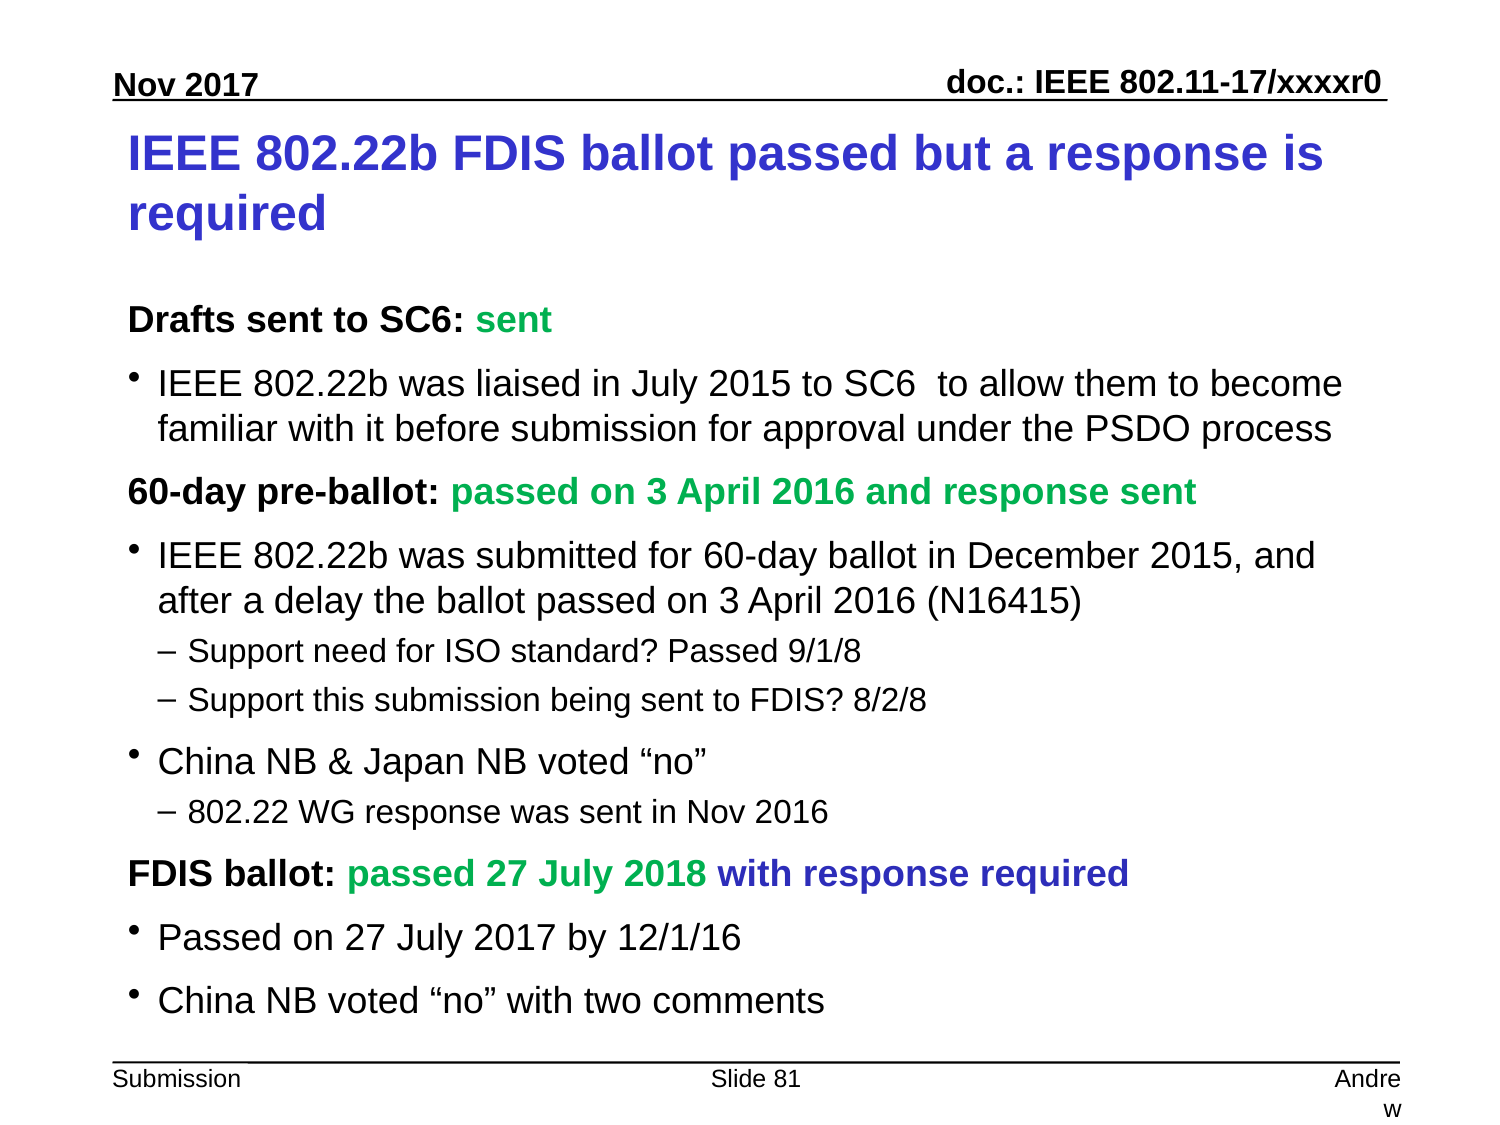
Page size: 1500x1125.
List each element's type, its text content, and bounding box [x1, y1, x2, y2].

title IEEE 802.22b FDIS ballot passed but a response is required [112, 112, 1388, 287]
footer Andrew Myles, Cisco [1320, 1061, 1402, 1093]
slide_number Slide 81 [709, 1061, 803, 1093]
list Drafts sent to SC6: sent IEEE 802.22b was liaised in July 2015 to SC6 to allow them to become familiar with it before submission for approval under the PSDO process 60-day pre-ballot: passed on 3 April 2016 and response sent IEEE 802.22b was submitted for 60-day ballot in December 2015, and after a delay the ballot passed on 3 April 2016 (N16415) Support need for ISO standard? Passed 9/1/8 Support this submission being sent to FDIS? 8/2/8 China NB & Japan NB voted “no” 802.22 WG response was sent in Nov 2016 FDIS ballot: passed 27 July 2018 with response required Passed on 27 July 2017 by 12/1/16 China NB voted “no” with two comments [112, 287, 1388, 963]
